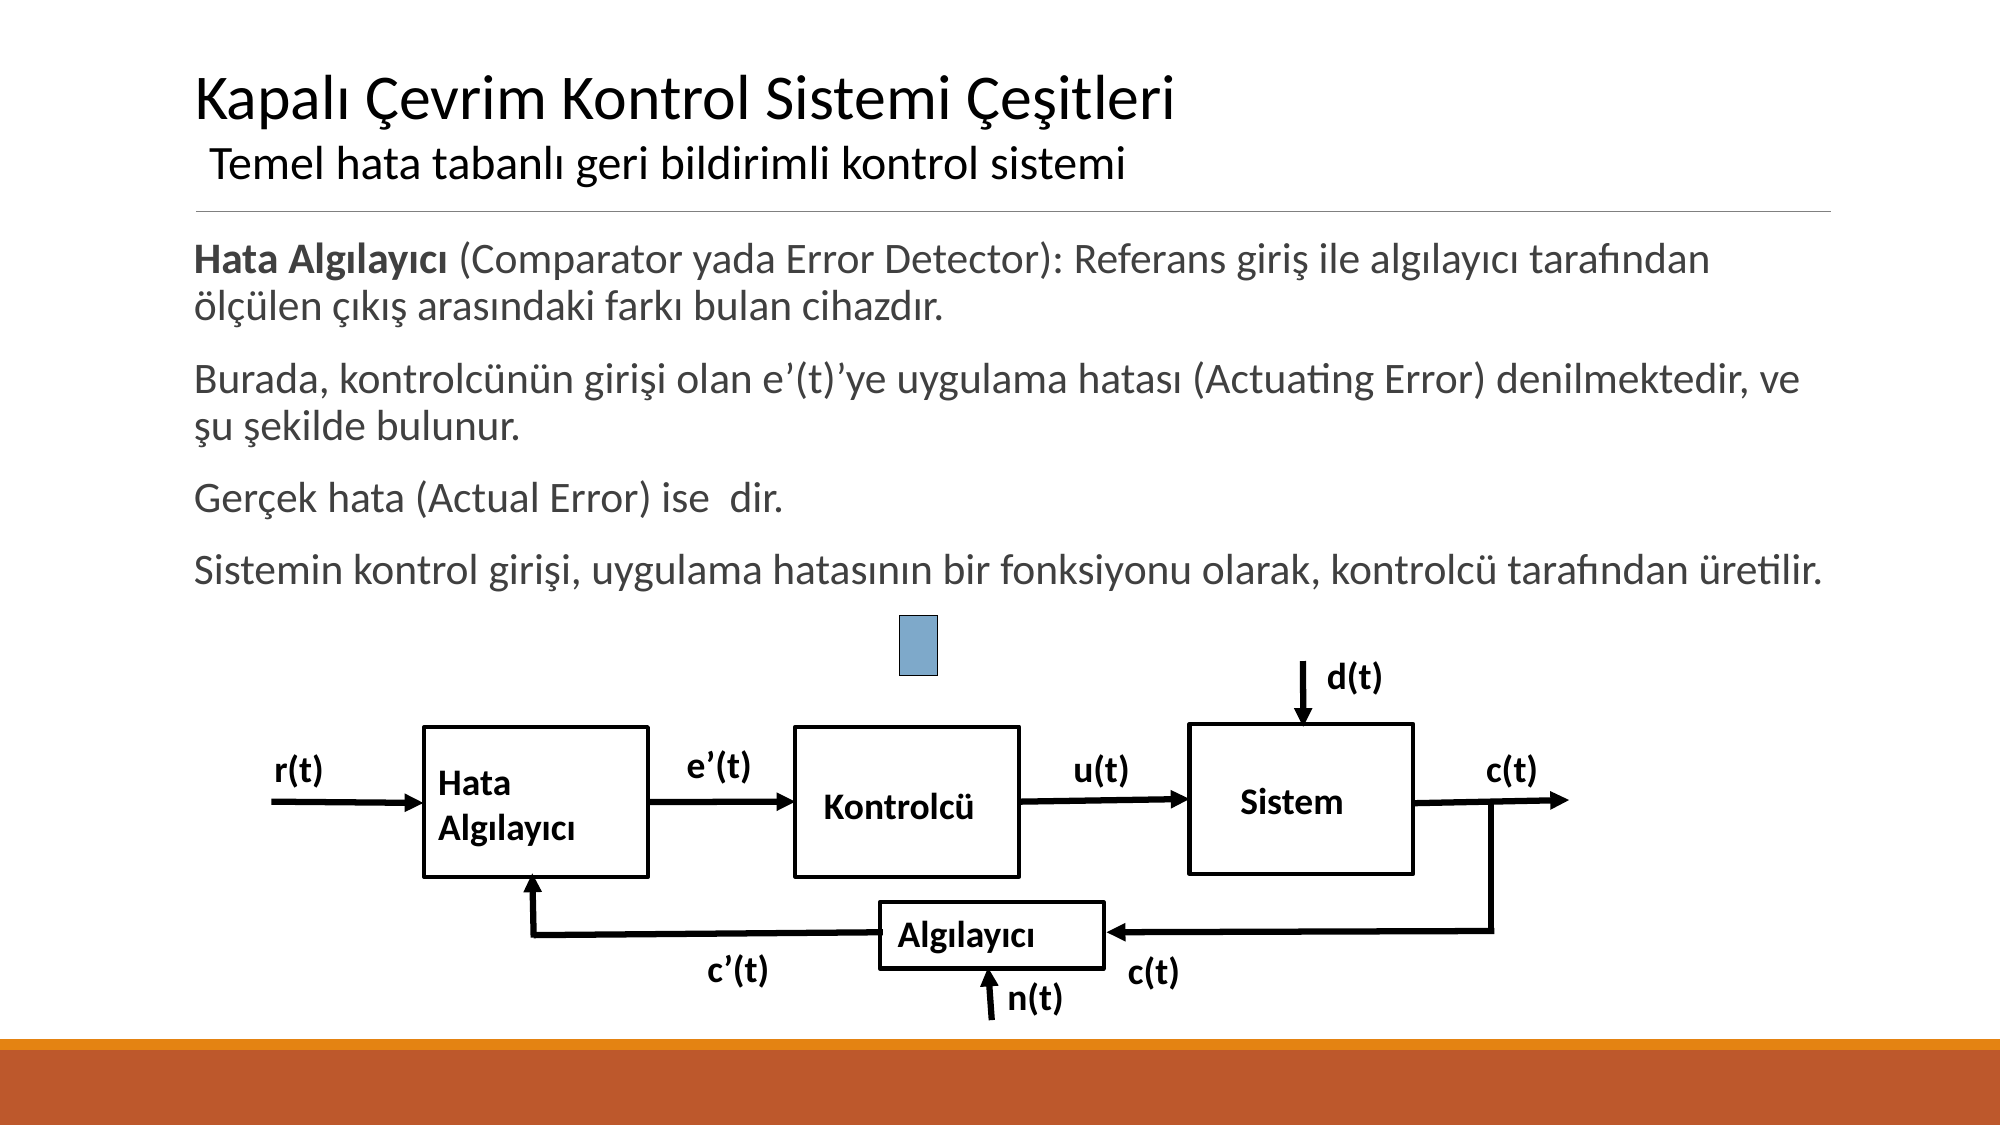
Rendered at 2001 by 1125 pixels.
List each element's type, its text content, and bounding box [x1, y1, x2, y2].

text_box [259, 644, 1579, 1027]
title Kapalı Çevrim Kontrol Sistemi Çeşitleri Temel hata tabanlı geri bildirimli kontrol sistemi [180, 47, 1830, 197]
